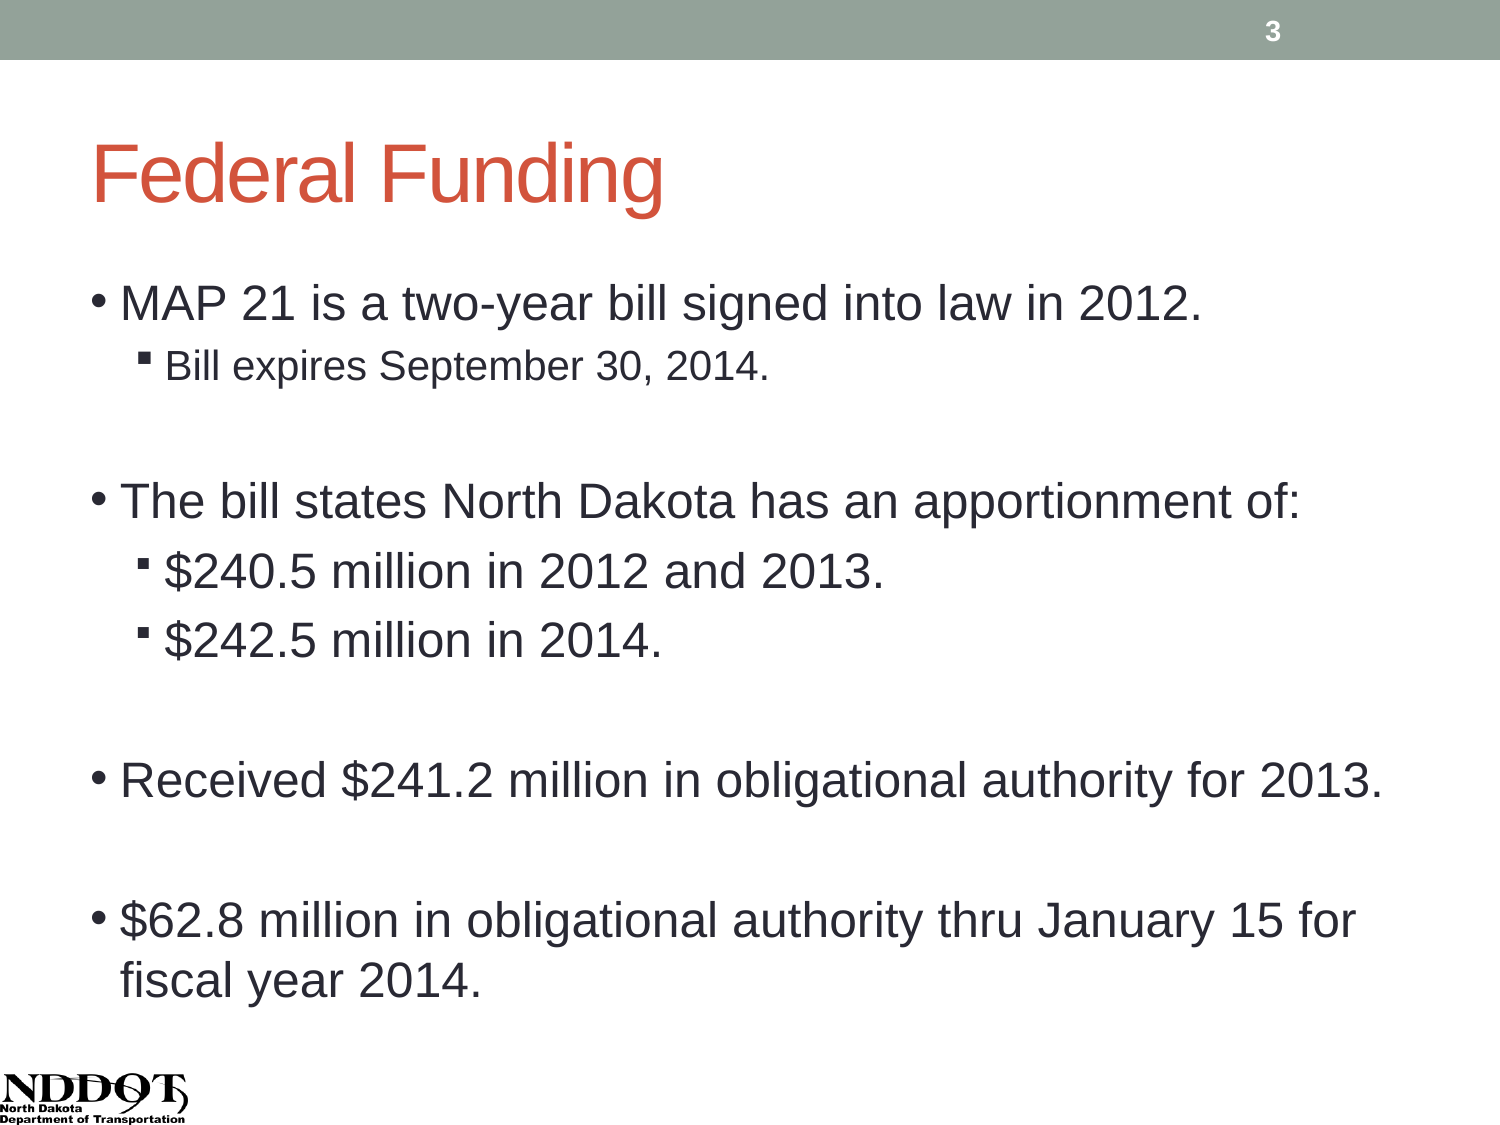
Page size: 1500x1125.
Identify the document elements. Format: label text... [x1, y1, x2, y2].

list MAP 21 is a two-year bill signed into law in 2012. Bill expires September 30, 2014. The bill states North Dakota has an apportionment of: $240.5 million in 2012 and 2013. $242.5 million in 2014. Received $241.2 million in obligational authority for 2013. $62.8 million in obligational authority thru January 15 for fiscal year 2014. [74, 262, 1426, 1063]
title Federal Funding [75, 87, 1425, 250]
picture [0, 1073, 188, 1125]
slide_number 3 [1250, 3, 1425, 57]
